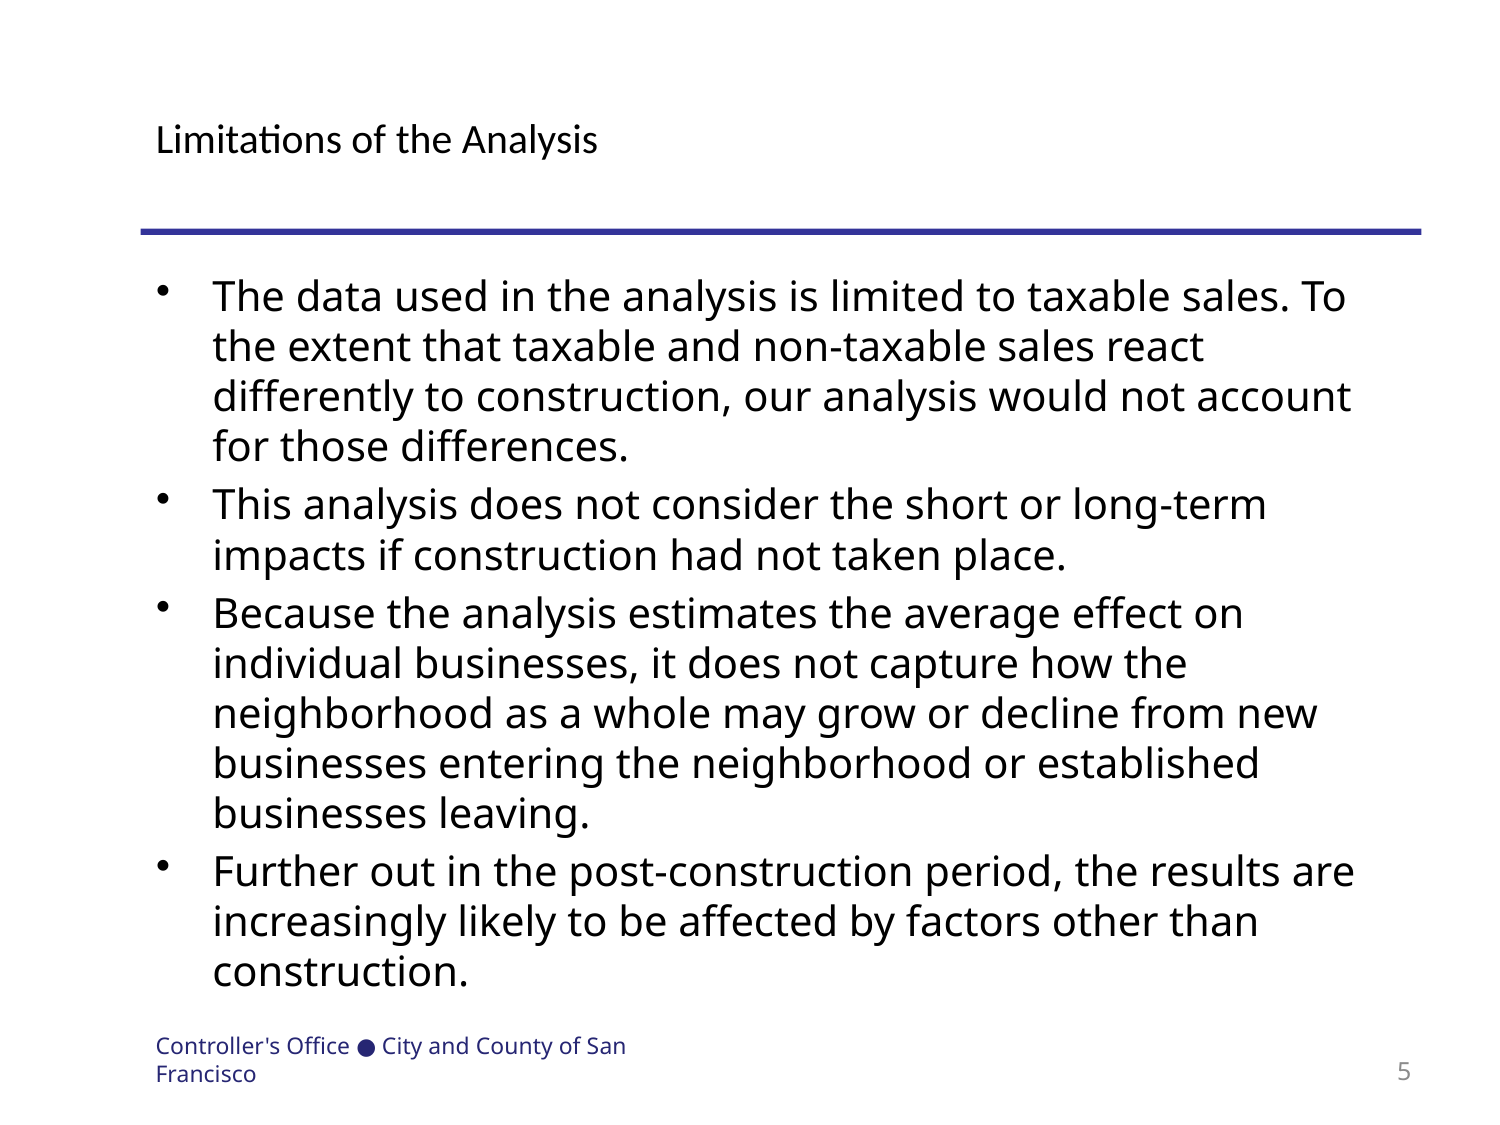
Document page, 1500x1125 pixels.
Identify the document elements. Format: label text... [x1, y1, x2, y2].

slide_number 5 [1074, 1042, 1427, 1103]
title Limitations of the Analysis [140, 42, 1428, 231]
list The data used in the analysis is limited to taxable sales. To the extent that taxable and non-taxable sales react differently to construction, our analysis would not account for those differences. This analysis does not consider the short or long-term impacts if construction had not taken place. Because the analysis estimates the average effect on individual businesses, it does not capture how the neighborhood as a whole may grow or decline from new businesses entering the neighborhood or established businesses leaving. Further out in the post-construction period, the results are increasingly likely to be affected by factors other than construction. [140, 262, 1426, 1006]
slide_number Controller's Office ● City and County of San Francisco [140, 1024, 743, 1103]
